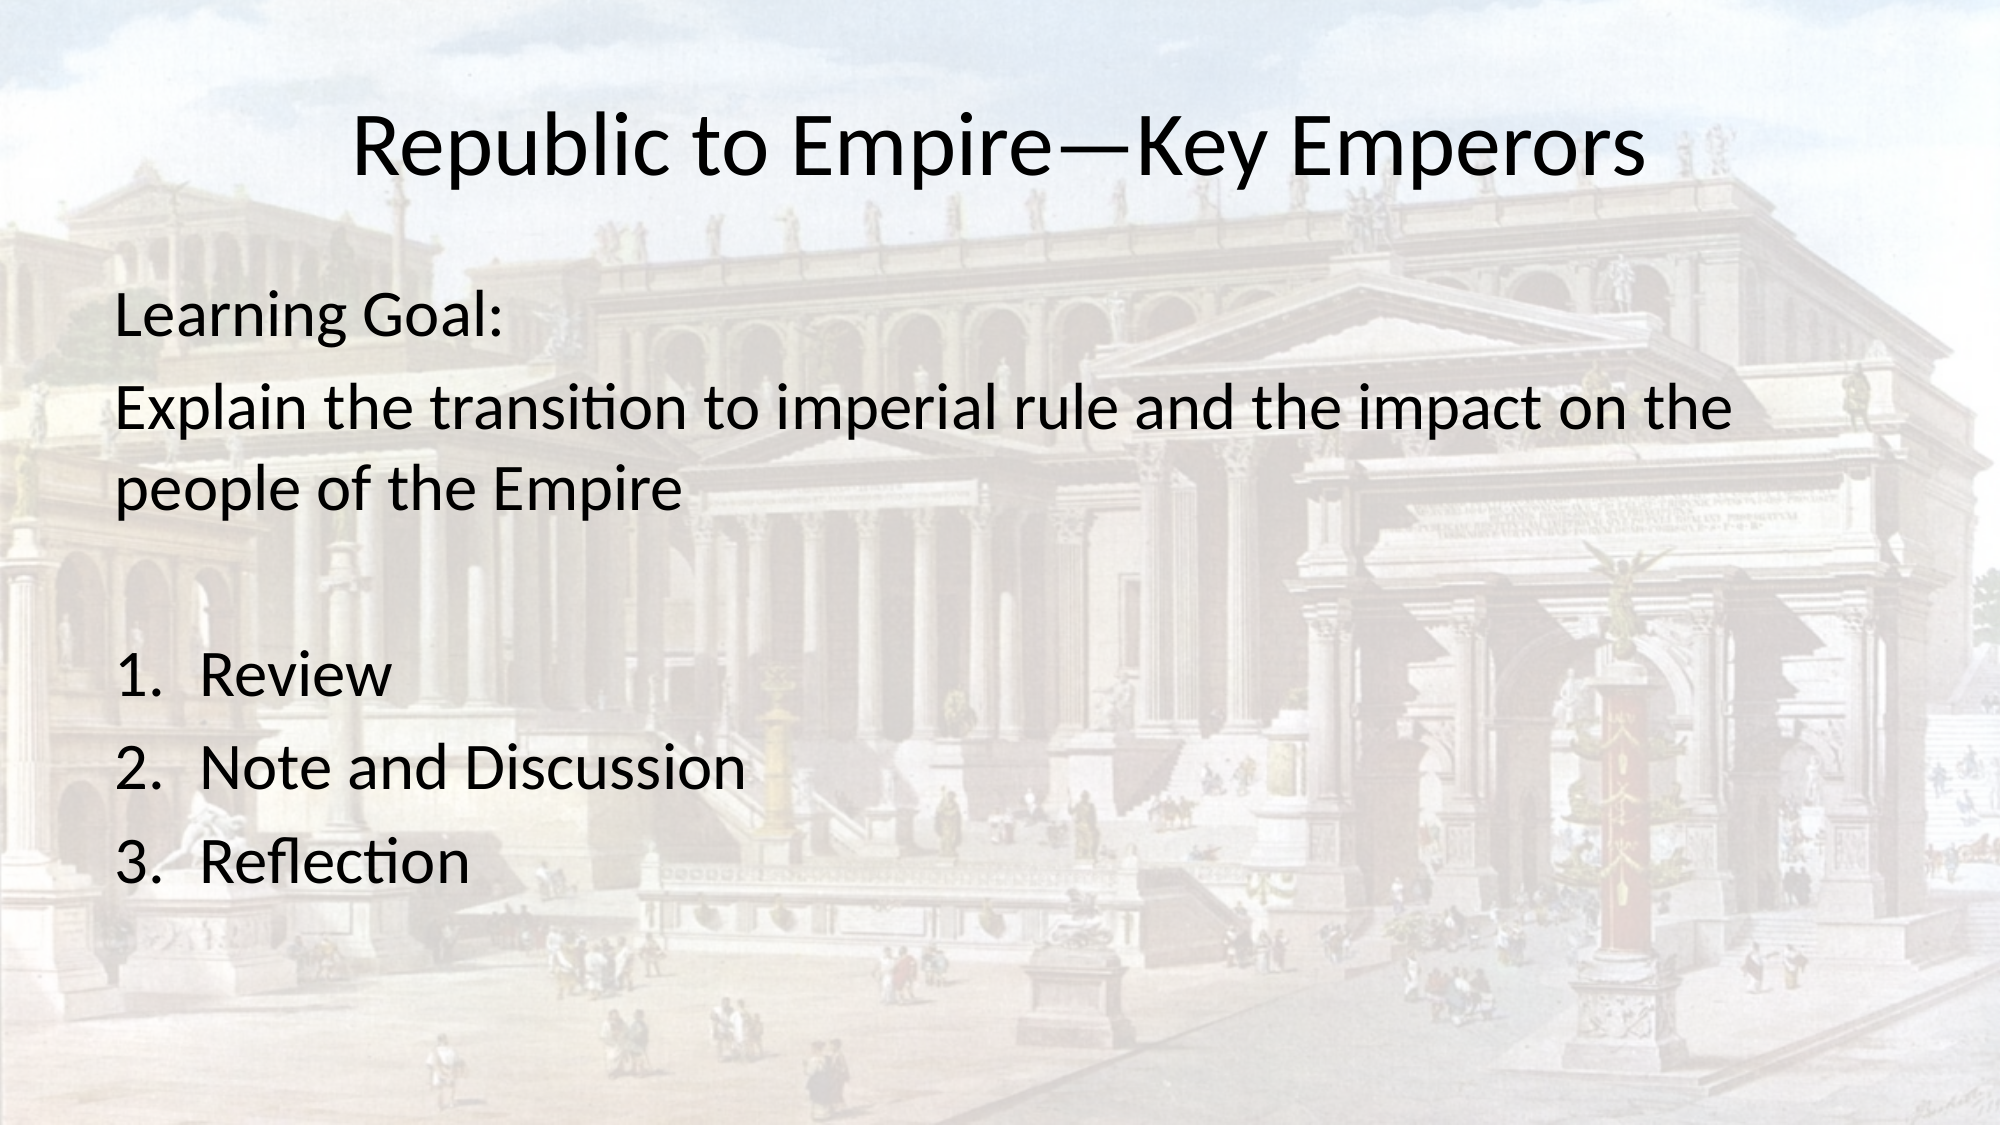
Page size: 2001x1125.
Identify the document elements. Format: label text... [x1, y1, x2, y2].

title Republic to Empire—Key Emperors [99, 45, 1900, 233]
list Learning Goal: Explain the transition to imperial rule and the impact on the people of the Empire Review Note and Discussion Reflection [99, 262, 1900, 1005]
